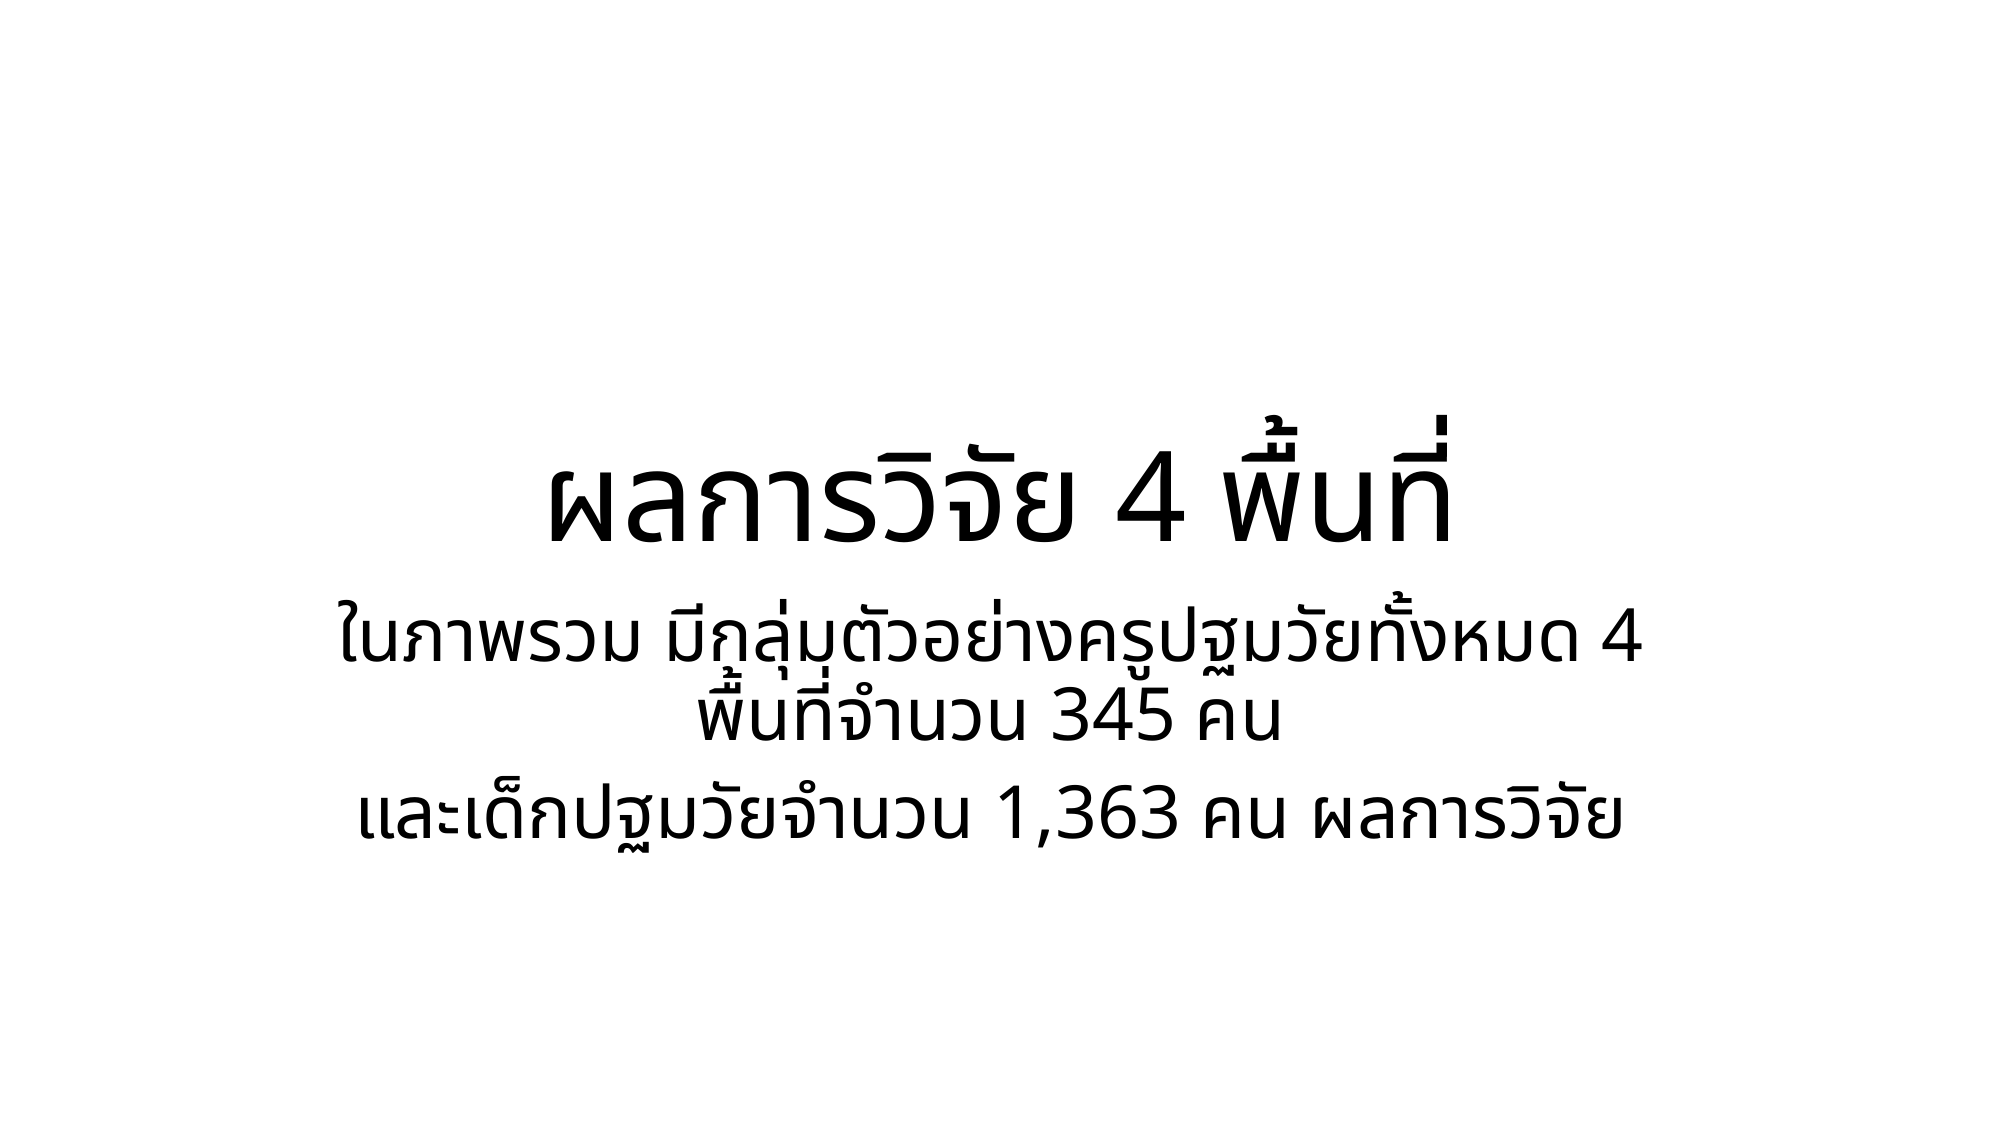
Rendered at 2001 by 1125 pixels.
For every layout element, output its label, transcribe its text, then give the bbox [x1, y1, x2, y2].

title ผลการวิจัย 4 พื้นที่ [249, 184, 1750, 576]
subtitle ในภาพรวม มีกลุ่มตัวอย่างครูปฐมวัยทั้งหมด 4 พื้นที่จำนวน 345 คน และเด็กปฐมวัยจำนวน 1,363 คน ผลการวิจัย [249, 590, 1750, 863]
